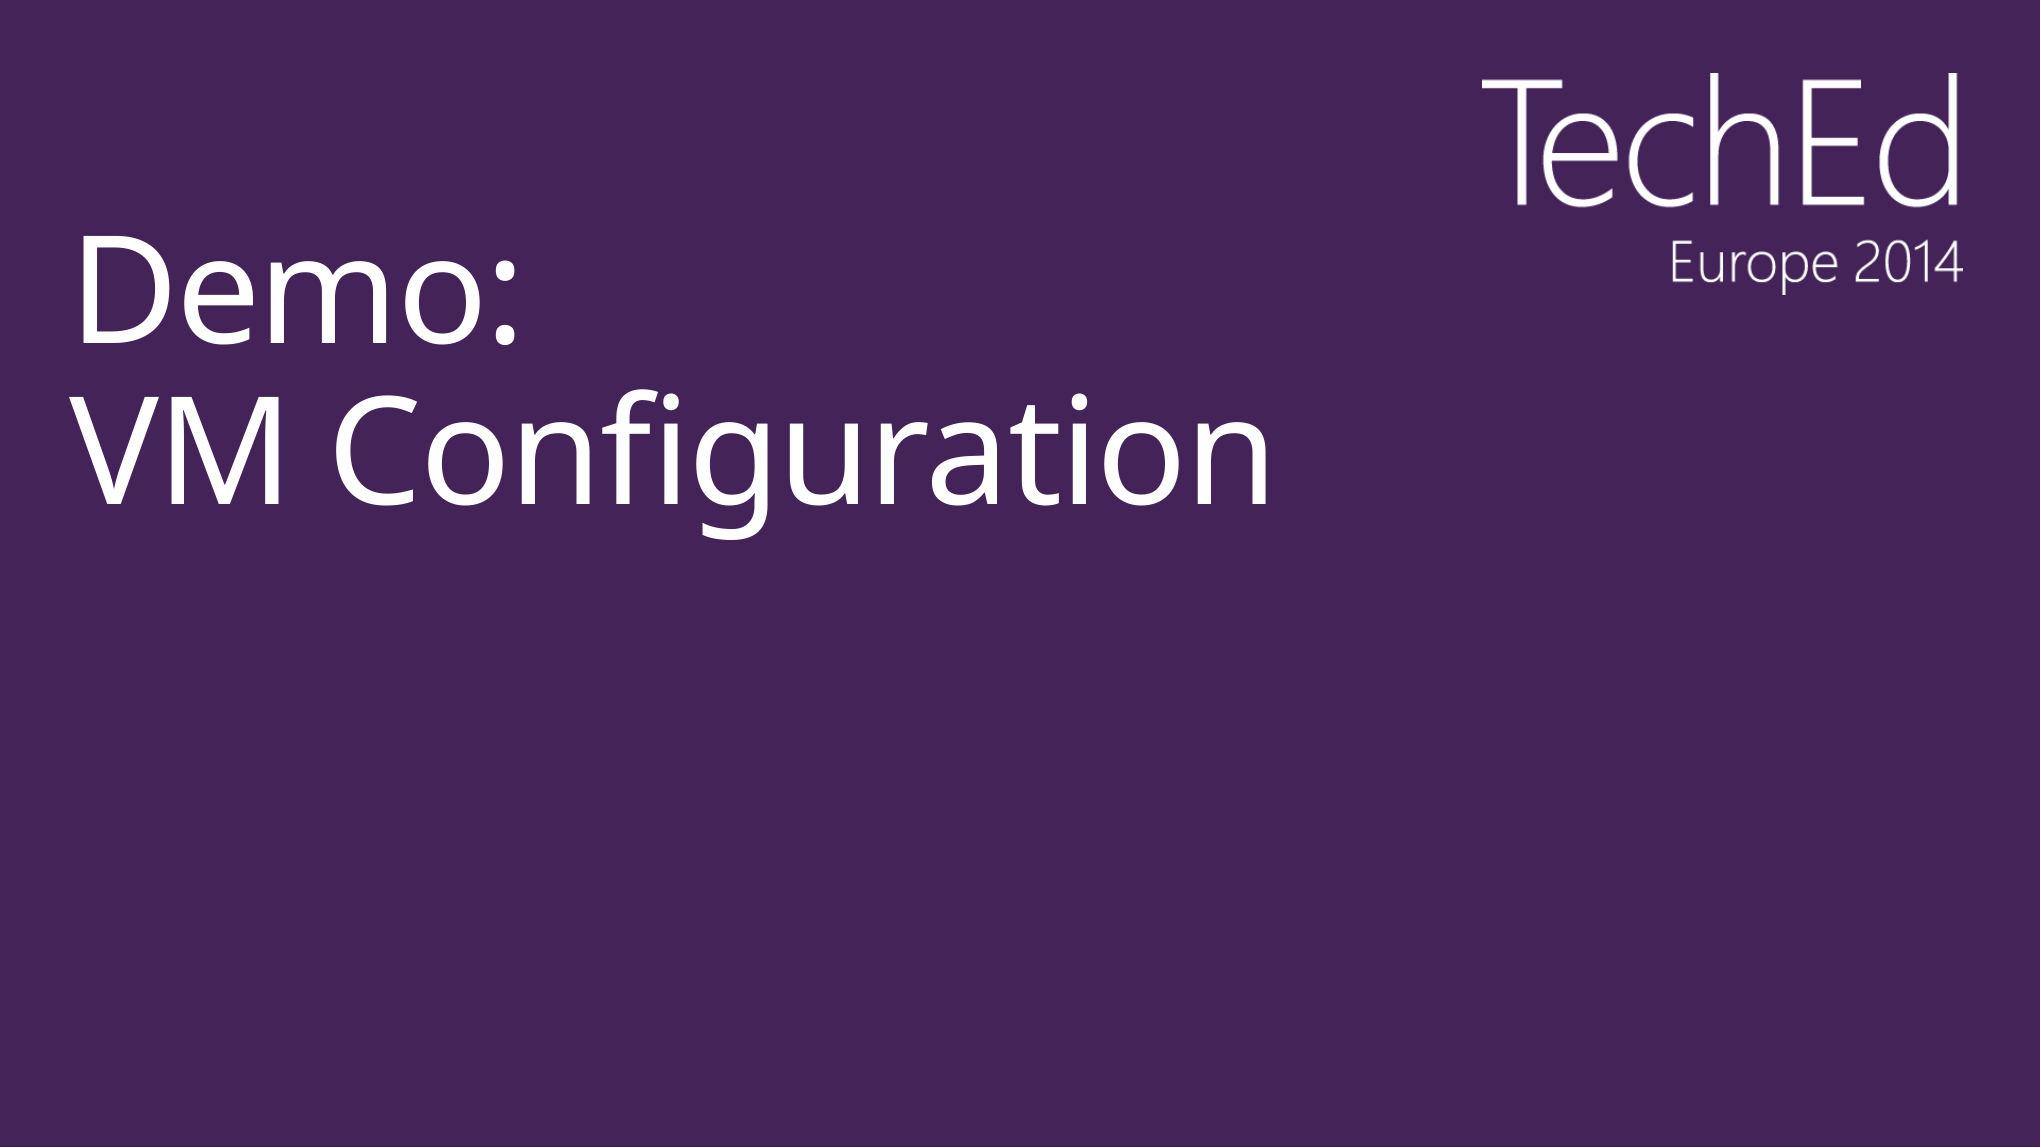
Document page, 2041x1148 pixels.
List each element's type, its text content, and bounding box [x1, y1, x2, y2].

title Demo: VM Configuration [45, 198, 1395, 650]
picture [1482, 73, 1963, 295]
